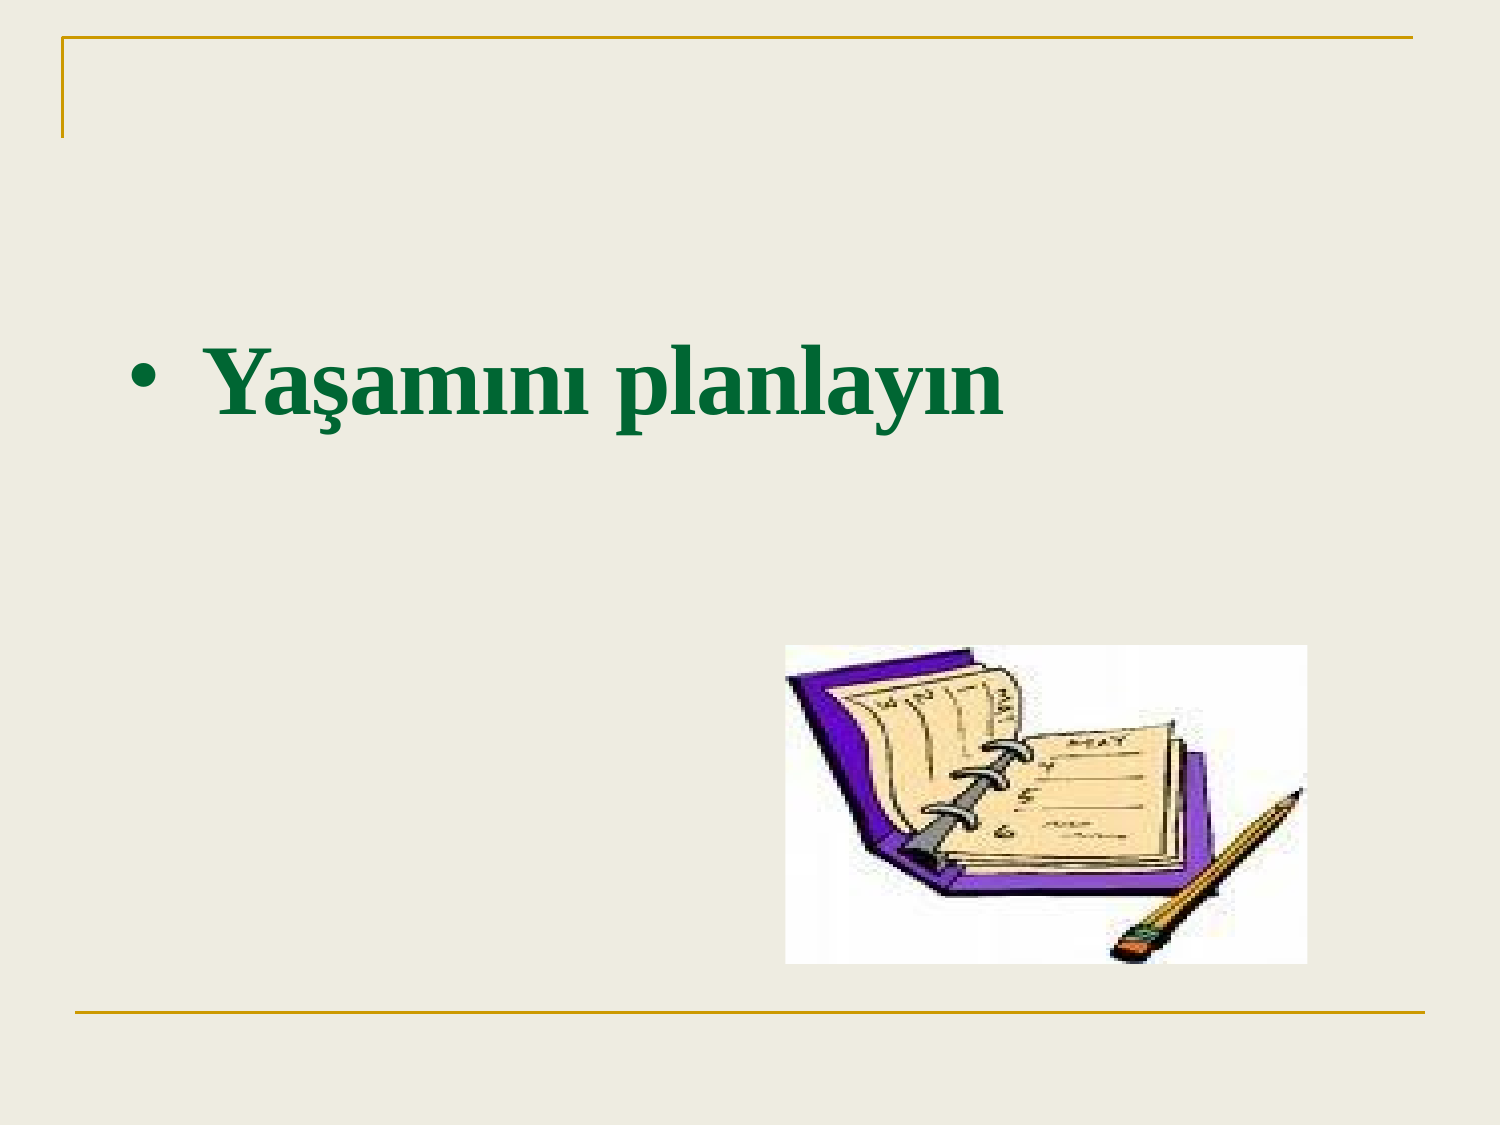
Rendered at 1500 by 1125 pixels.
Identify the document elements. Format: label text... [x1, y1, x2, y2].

text_box Yaşamını planlayın [124, 312, 1341, 435]
text_box [785, 645, 1308, 964]
